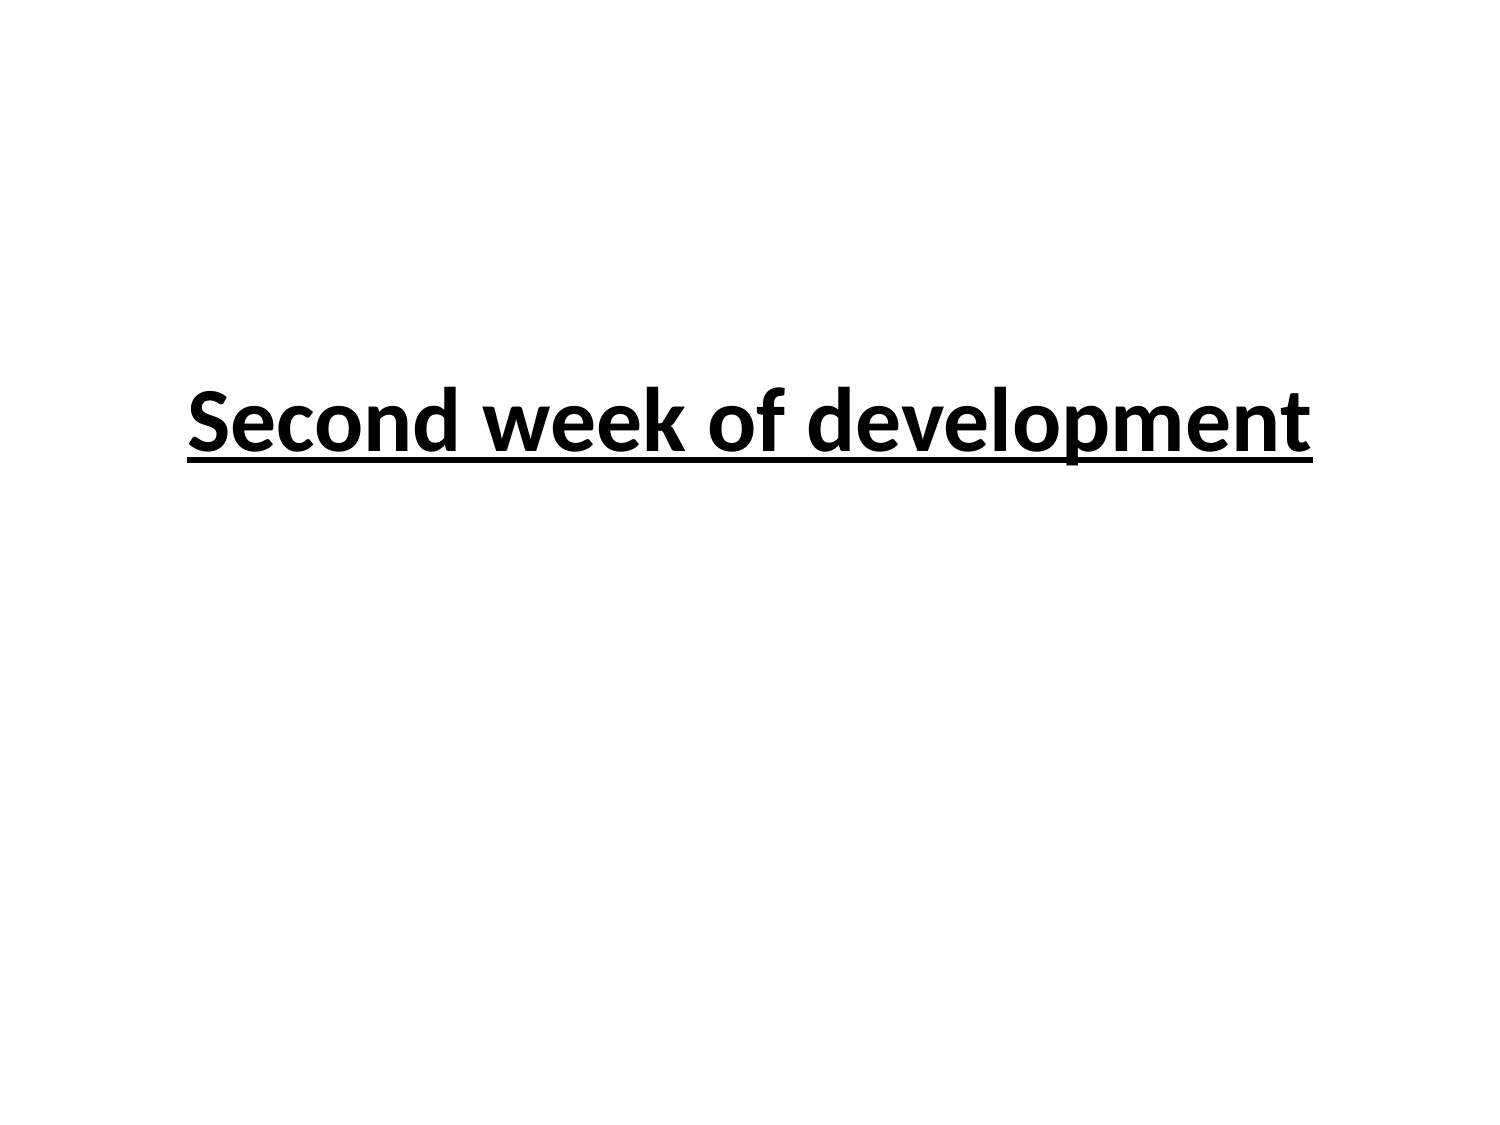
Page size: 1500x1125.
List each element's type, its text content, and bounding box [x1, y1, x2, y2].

title Second week of development [112, 349, 1388, 591]
